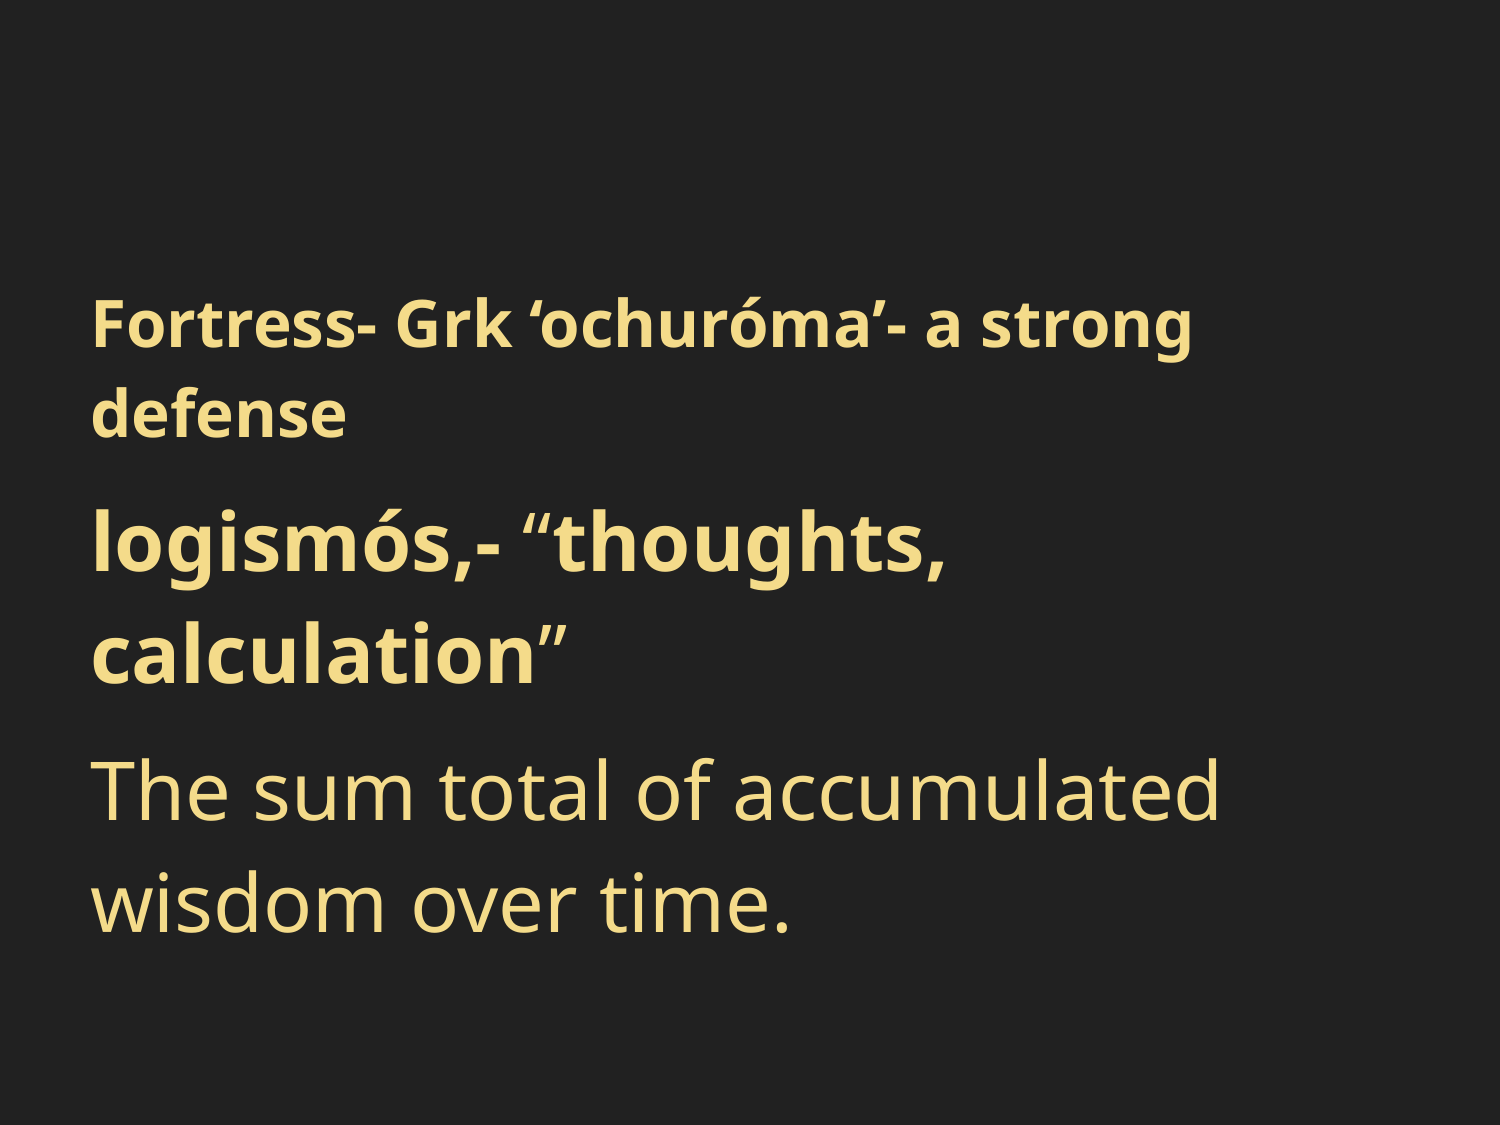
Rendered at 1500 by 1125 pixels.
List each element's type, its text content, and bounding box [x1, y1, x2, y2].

list Fortress- Grk ‘ochuróma’- a strong defense logismós,- “thoughts, calculation” The sum total of accumulated wisdom over time. [75, 262, 1425, 1035]
